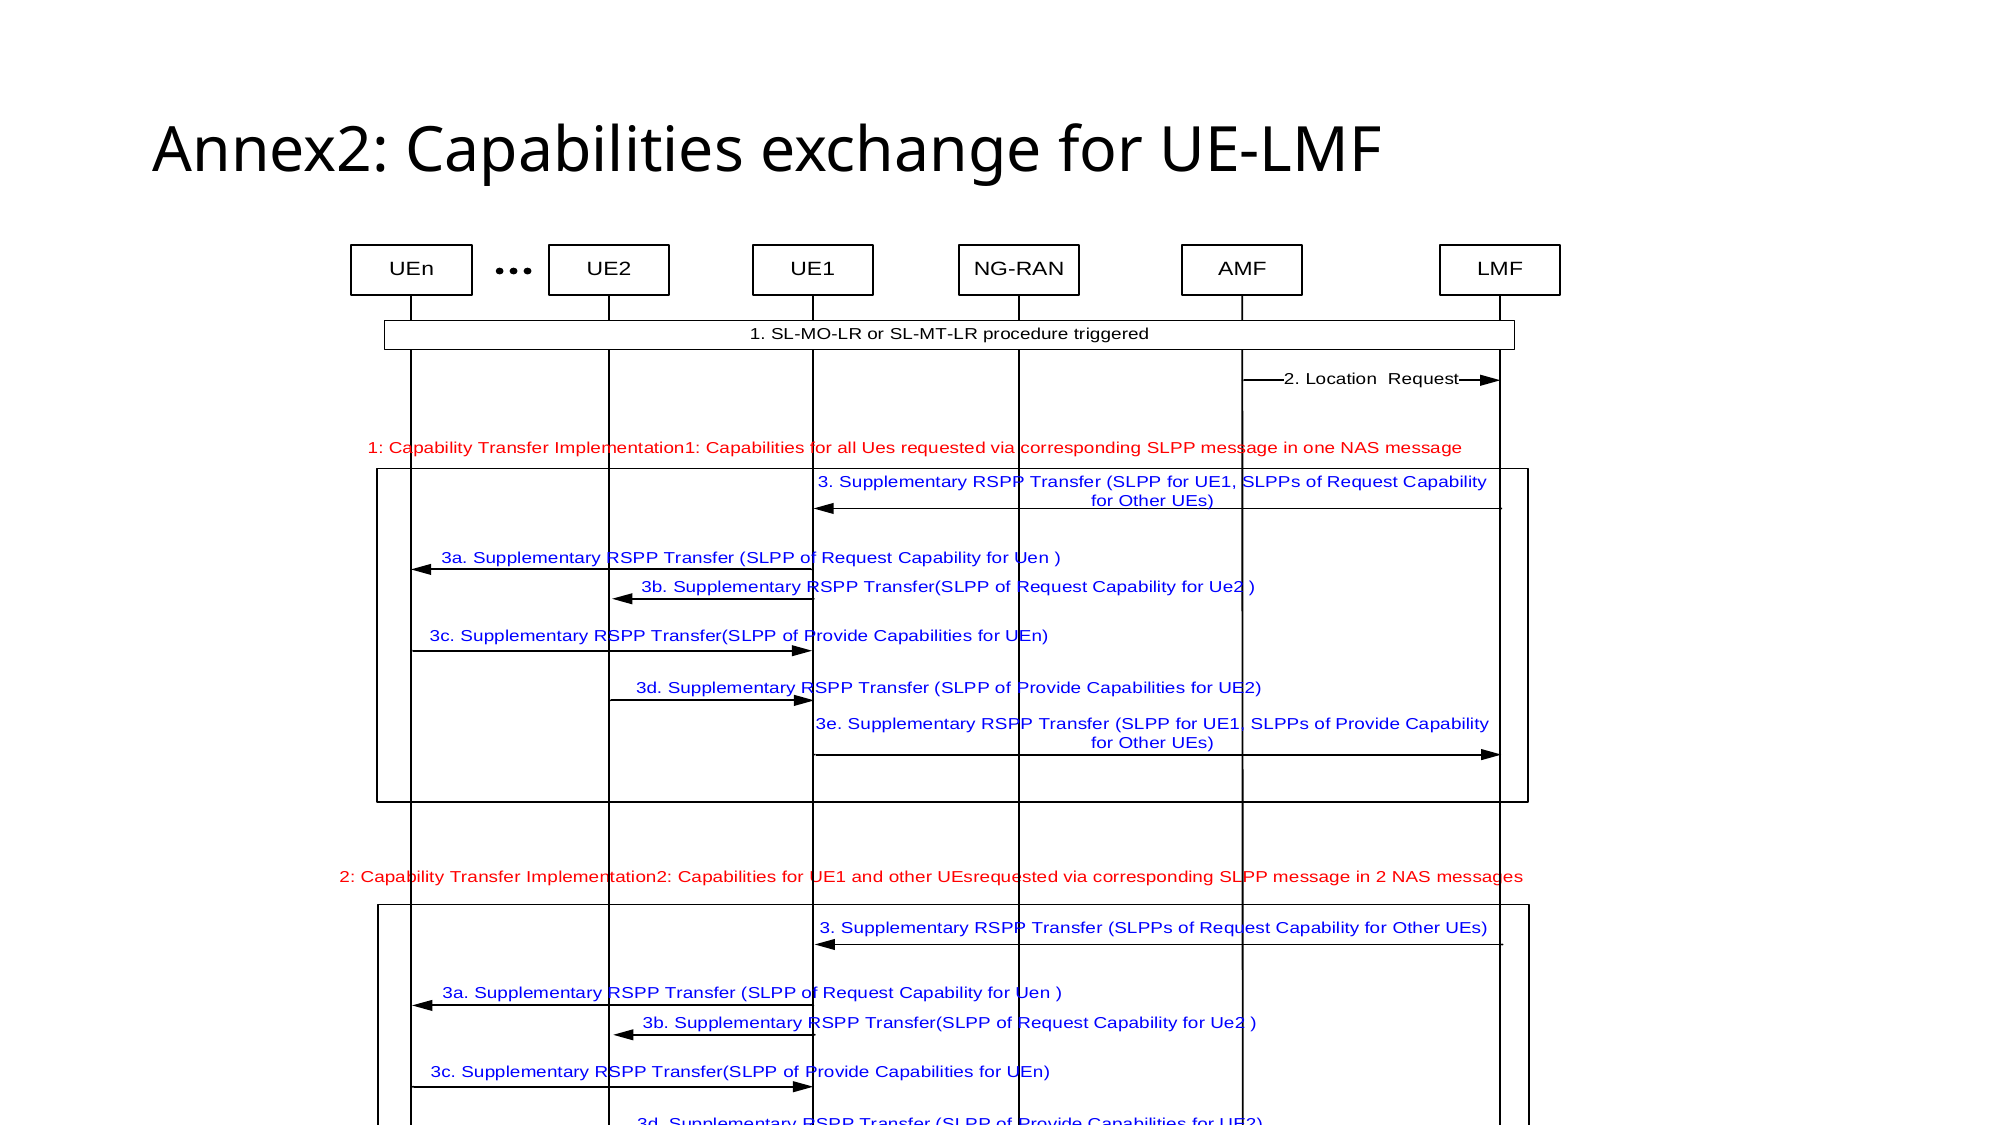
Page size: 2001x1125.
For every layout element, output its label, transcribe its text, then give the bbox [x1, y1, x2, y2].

title Annex2: Capabilities exchange for UE-LMF [137, 59, 1863, 242]
picture [323, 241, 1563, 1125]
